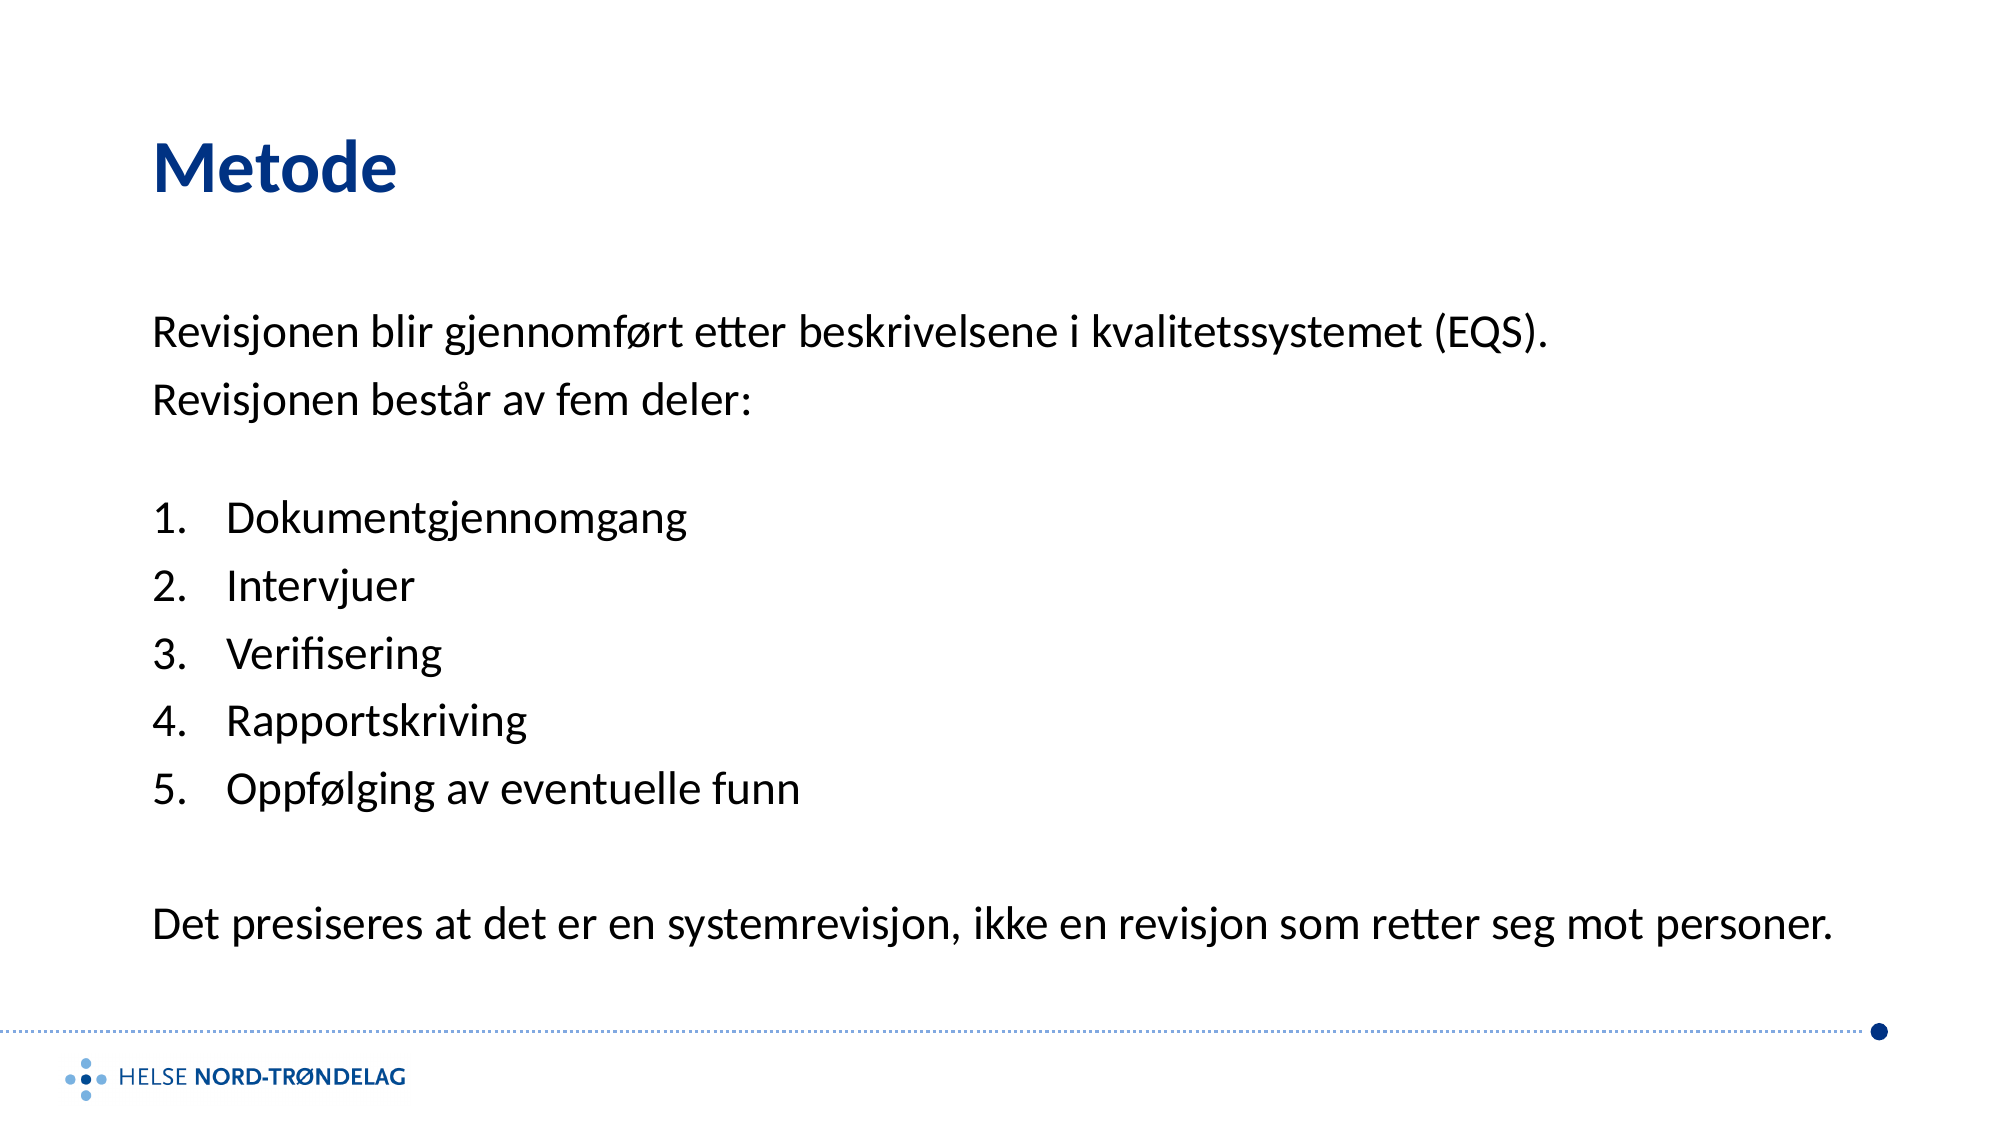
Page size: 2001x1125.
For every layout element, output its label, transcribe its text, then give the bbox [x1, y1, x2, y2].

title Metode [137, 59, 1863, 278]
picture [58, 1053, 411, 1106]
list Revisjonen blir gjennomført etter beskrivelsene i kvalitetssystemet (EQS). Revisjonen består av fem deler: Dokumentgjennomgang Intervjuer Verifisering Rapportskriving Oppfølging av eventuelle funn Det presiseres at det er en systemrevisjon, ikke en revisjon som retter seg mot personer. [137, 299, 1863, 1014]
